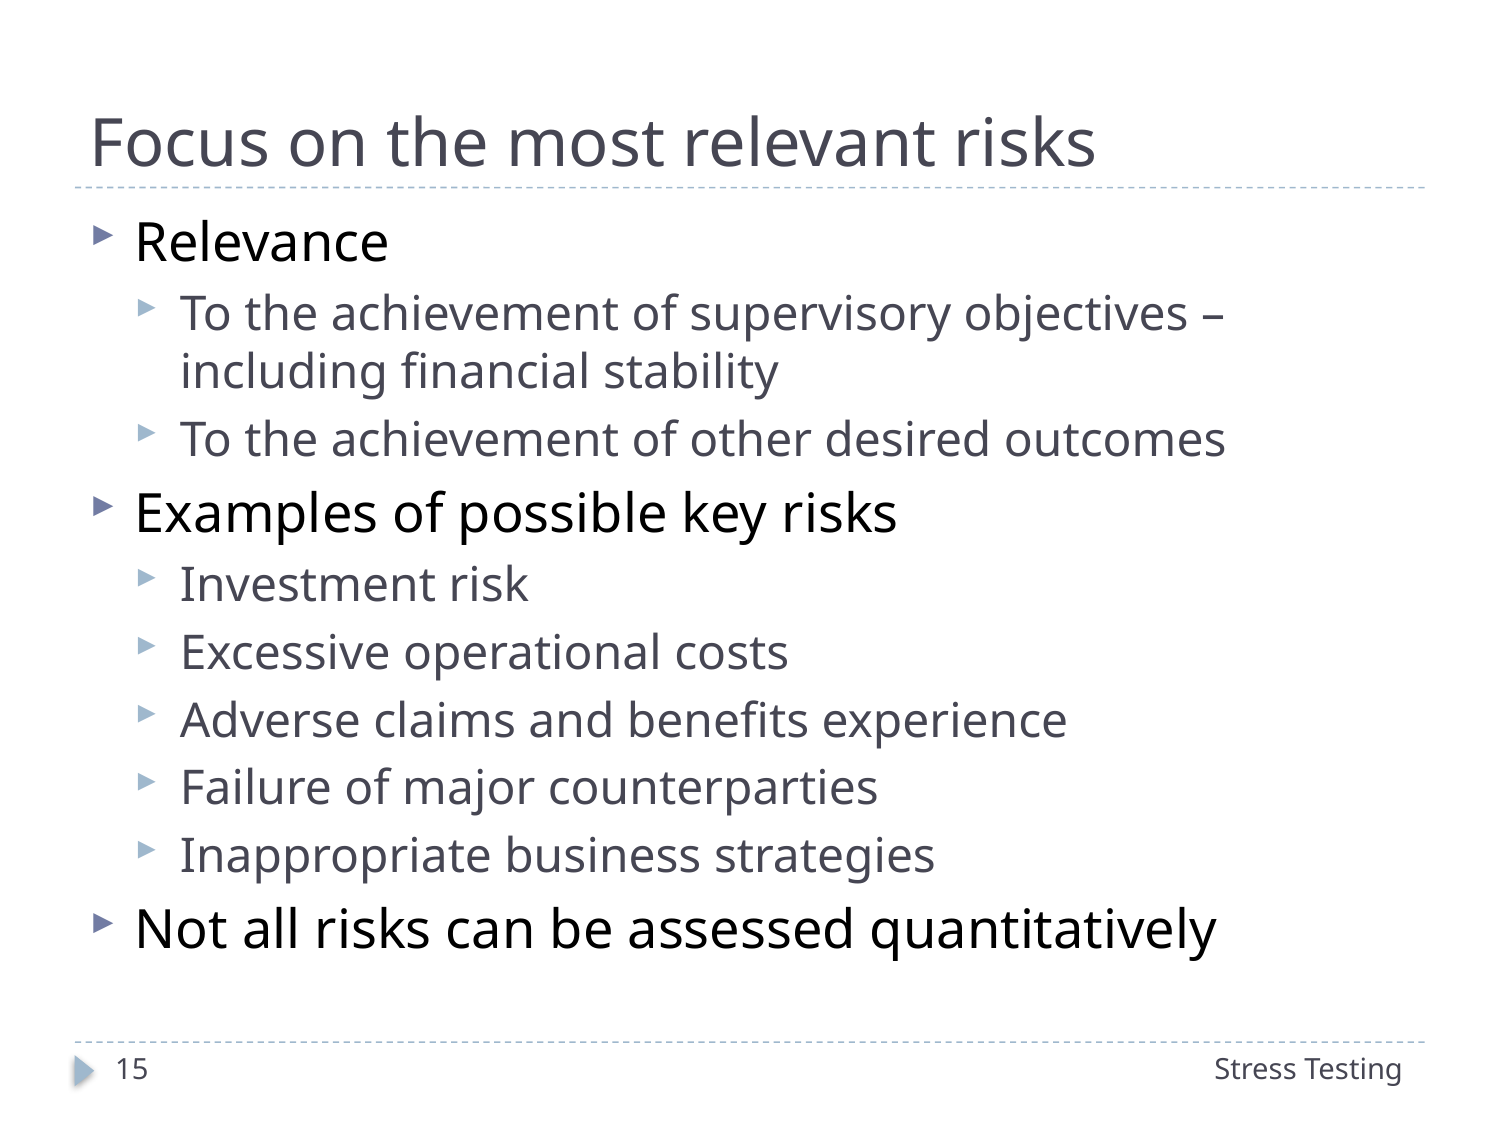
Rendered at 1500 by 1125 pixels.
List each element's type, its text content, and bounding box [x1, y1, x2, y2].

slide_number 15 [100, 1042, 426, 1103]
footer Stress Testing [475, 1042, 1418, 1103]
list Relevance To the achievement of supervisory objectives – including financial stability To the achievement of other desired outcomes Examples of possible key risks Investment risk Excessive operational costs Adverse claims and benefits experience Failure of major counterparties Inappropriate business strategies Not all risks can be assessed quantitatively [75, 200, 1425, 1010]
title Focus on the most relevant risks [75, 24, 1425, 188]
